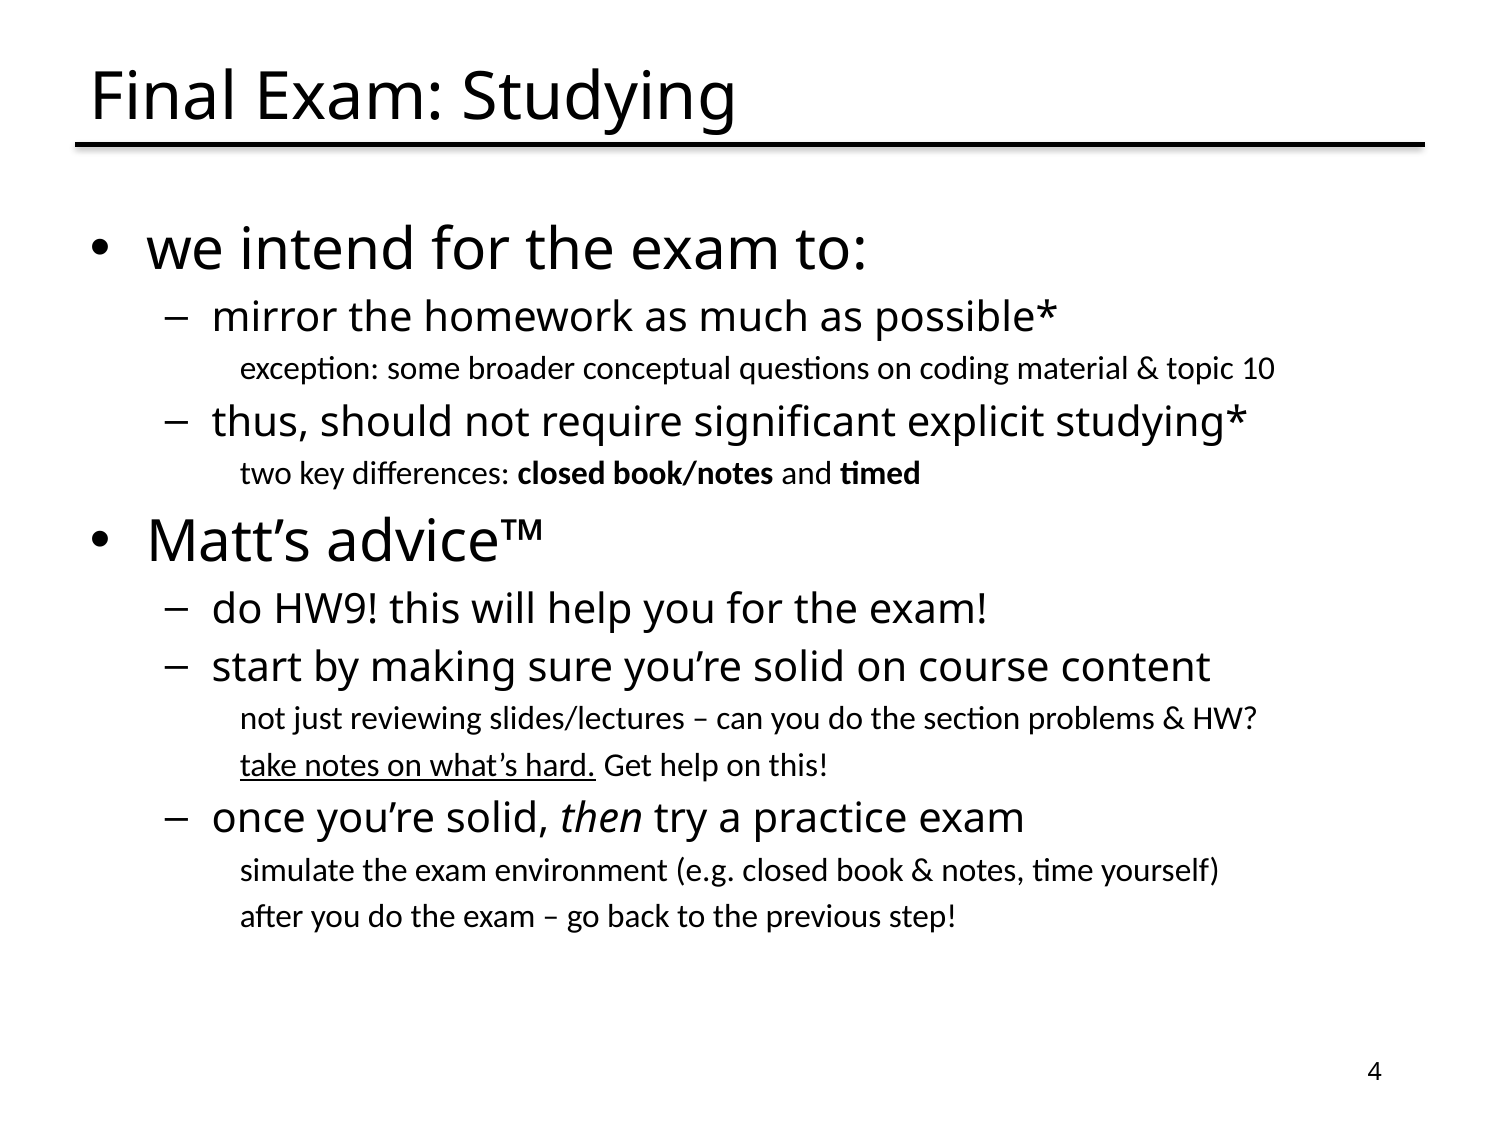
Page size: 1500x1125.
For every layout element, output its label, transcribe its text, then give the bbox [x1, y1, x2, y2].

slide_number 4 [1059, 1042, 1397, 1103]
title Final Exam: Studying [75, 45, 1425, 145]
list we intend for the exam to: mirror the homework as much as possible* exception: some broader conceptual questions on coding material & topic 10 thus, should not require significant explicit studying* two key differences: closed book/notes and timed Matt’s advice™️ do HW9! this will help you for the exam! start by making sure you’re solid on course content not just reviewing slides/lectures – can you do the section problems & HW? take notes on what’s hard. Get help on this! once you’re solid, then try a practice exam simulate the exam environment (e.g. closed book & notes, time yourself) after you do the exam – go back to the previous step! [75, 204, 1425, 1048]
